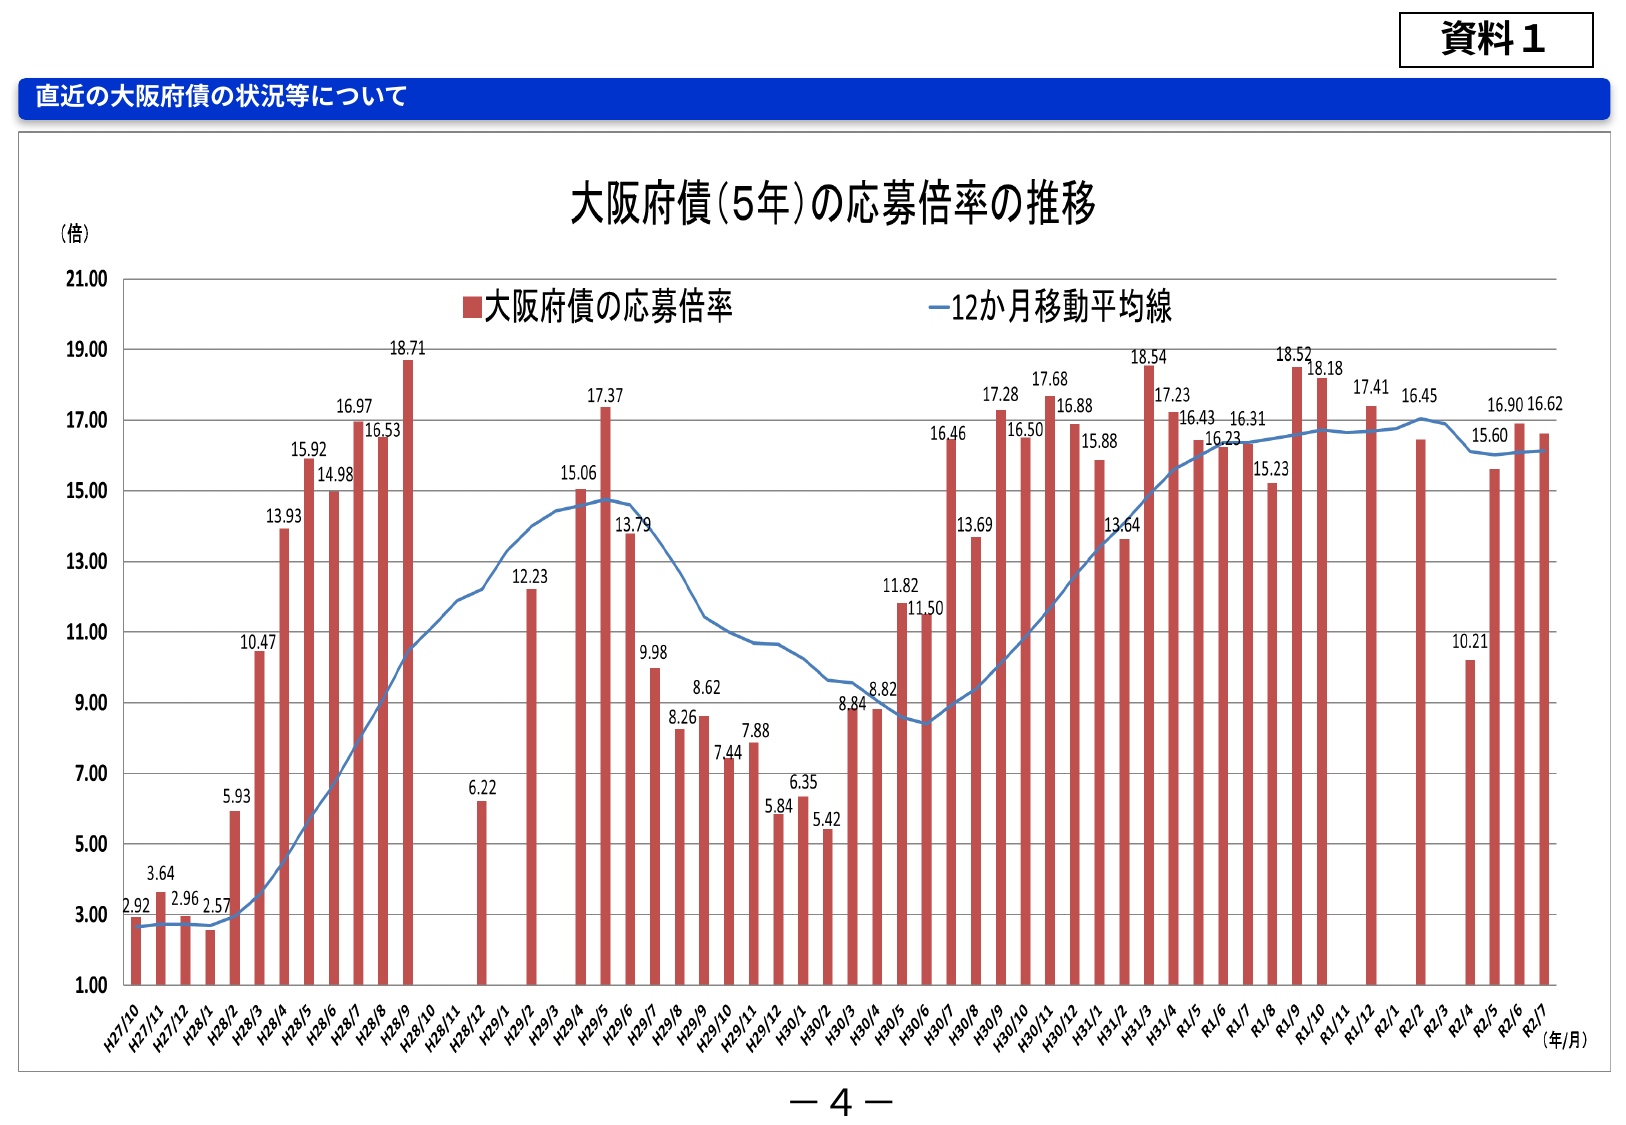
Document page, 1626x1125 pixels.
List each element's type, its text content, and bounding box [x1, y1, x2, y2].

text_box 資料１ [1399, 13, 1594, 68]
text_box 直近の大阪府債の状況等について [16, 76, 1613, 122]
text_box －４－ [770, 1080, 915, 1125]
picture [18, 130, 1611, 1072]
